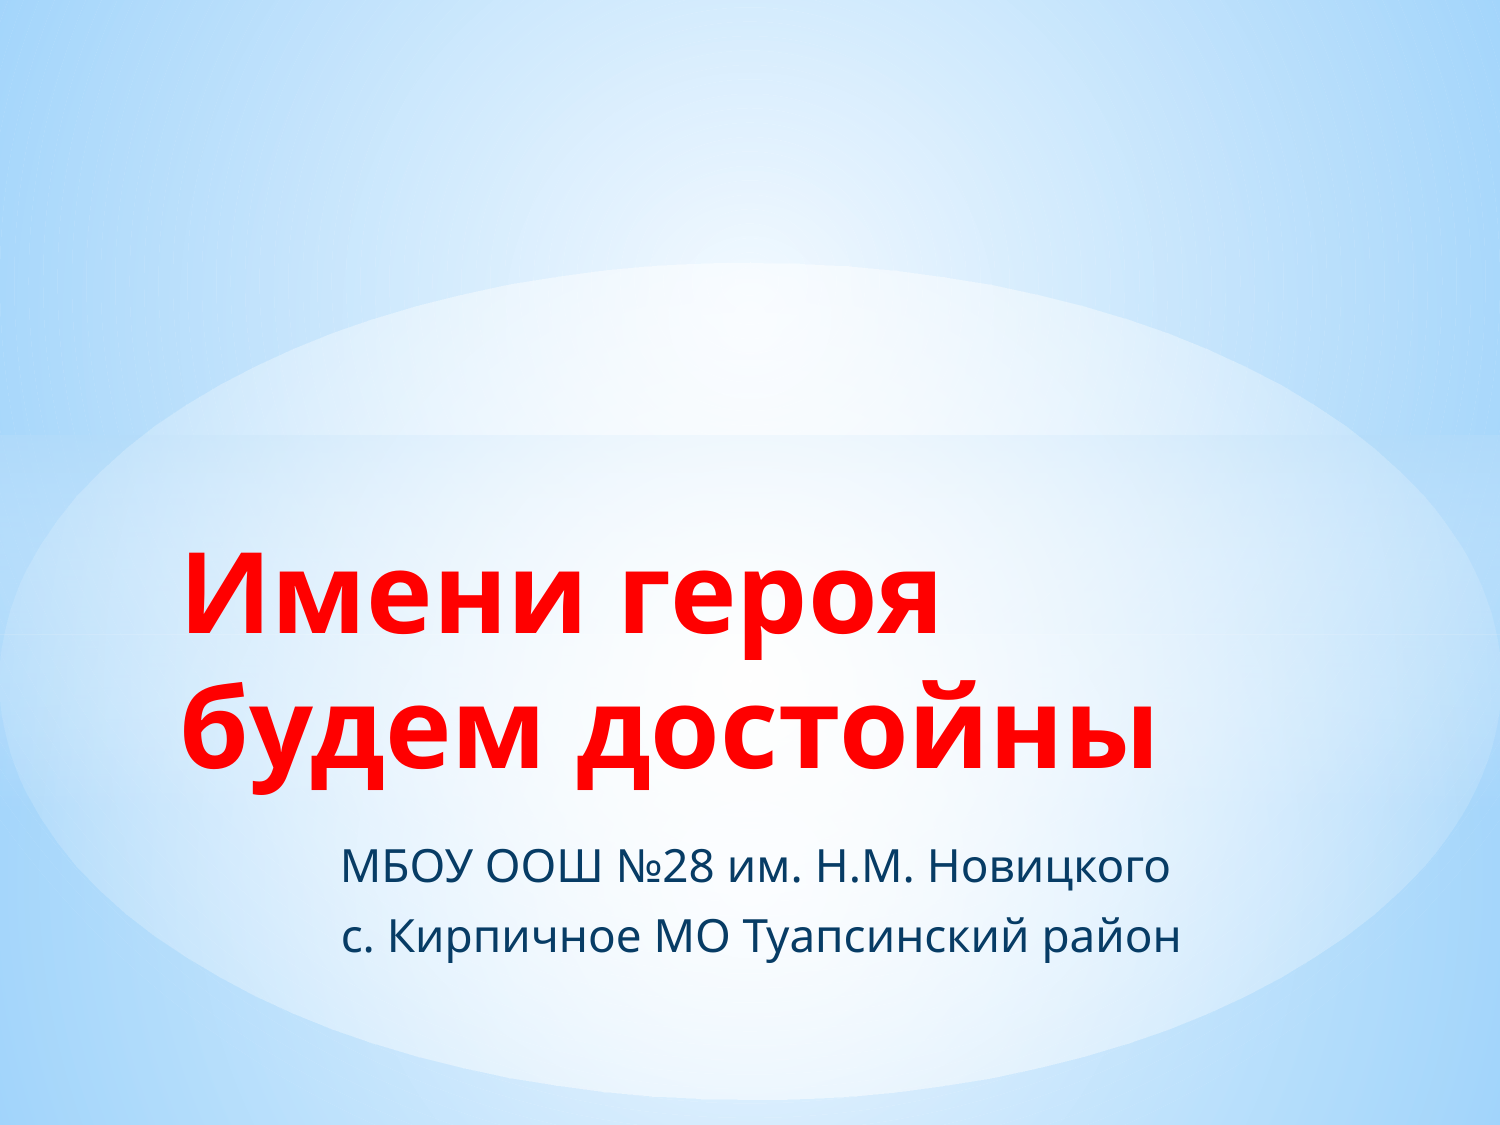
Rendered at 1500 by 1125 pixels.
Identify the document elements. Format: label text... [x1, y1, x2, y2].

title Имени героя будем достойны [134, 513, 1312, 808]
subtitle МБОУ ООШ №28 им. Н.М. Новицкого с. Кирпичное МО Туапсинский район [135, 828, 1388, 974]
